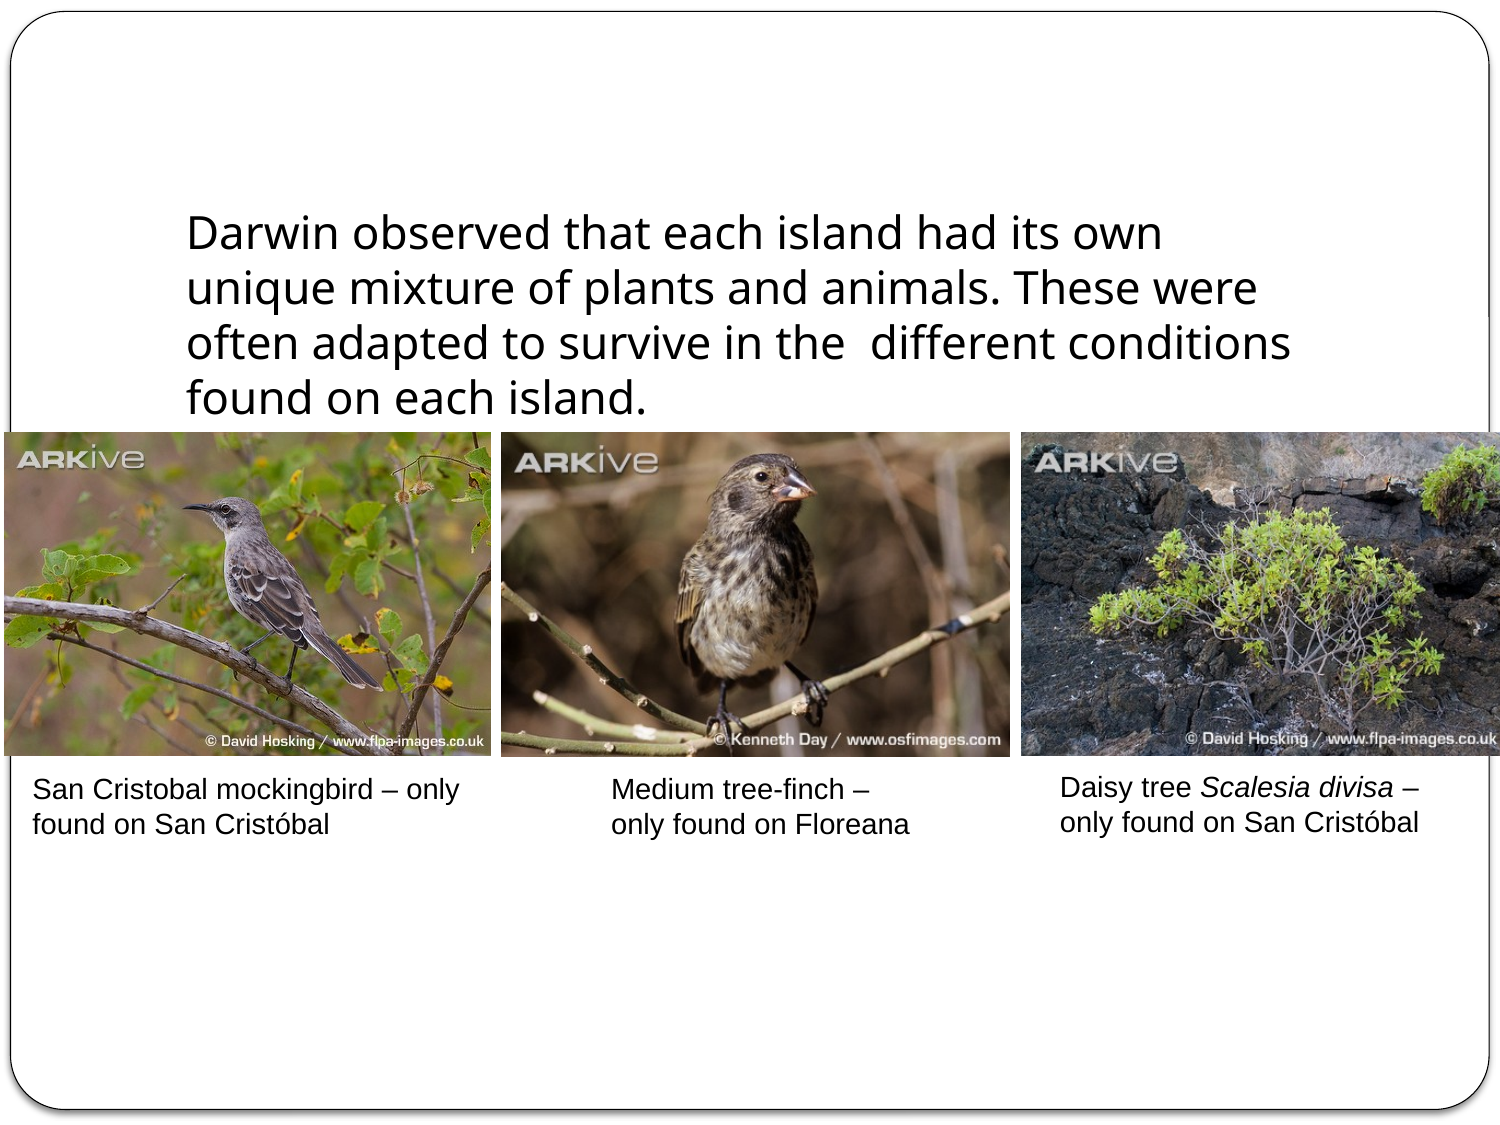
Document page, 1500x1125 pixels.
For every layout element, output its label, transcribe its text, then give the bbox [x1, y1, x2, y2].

text_box Darwin observed that each island had its own unique mixture of plants and animals. These were often adapted to survive in the different conditions found on each island. [171, 196, 1341, 431]
text_box San Cristobal mockingbird – only found on San Cristóbal [17, 765, 479, 848]
picture [4, 432, 491, 756]
picture [1021, 432, 1500, 756]
picture [501, 432, 1011, 757]
text_box Daisy tree Scalesia divisa – only found on San Cristóbal [1045, 764, 1495, 846]
text_box Medium tree-finch – only found on Floreana [596, 766, 927, 848]
